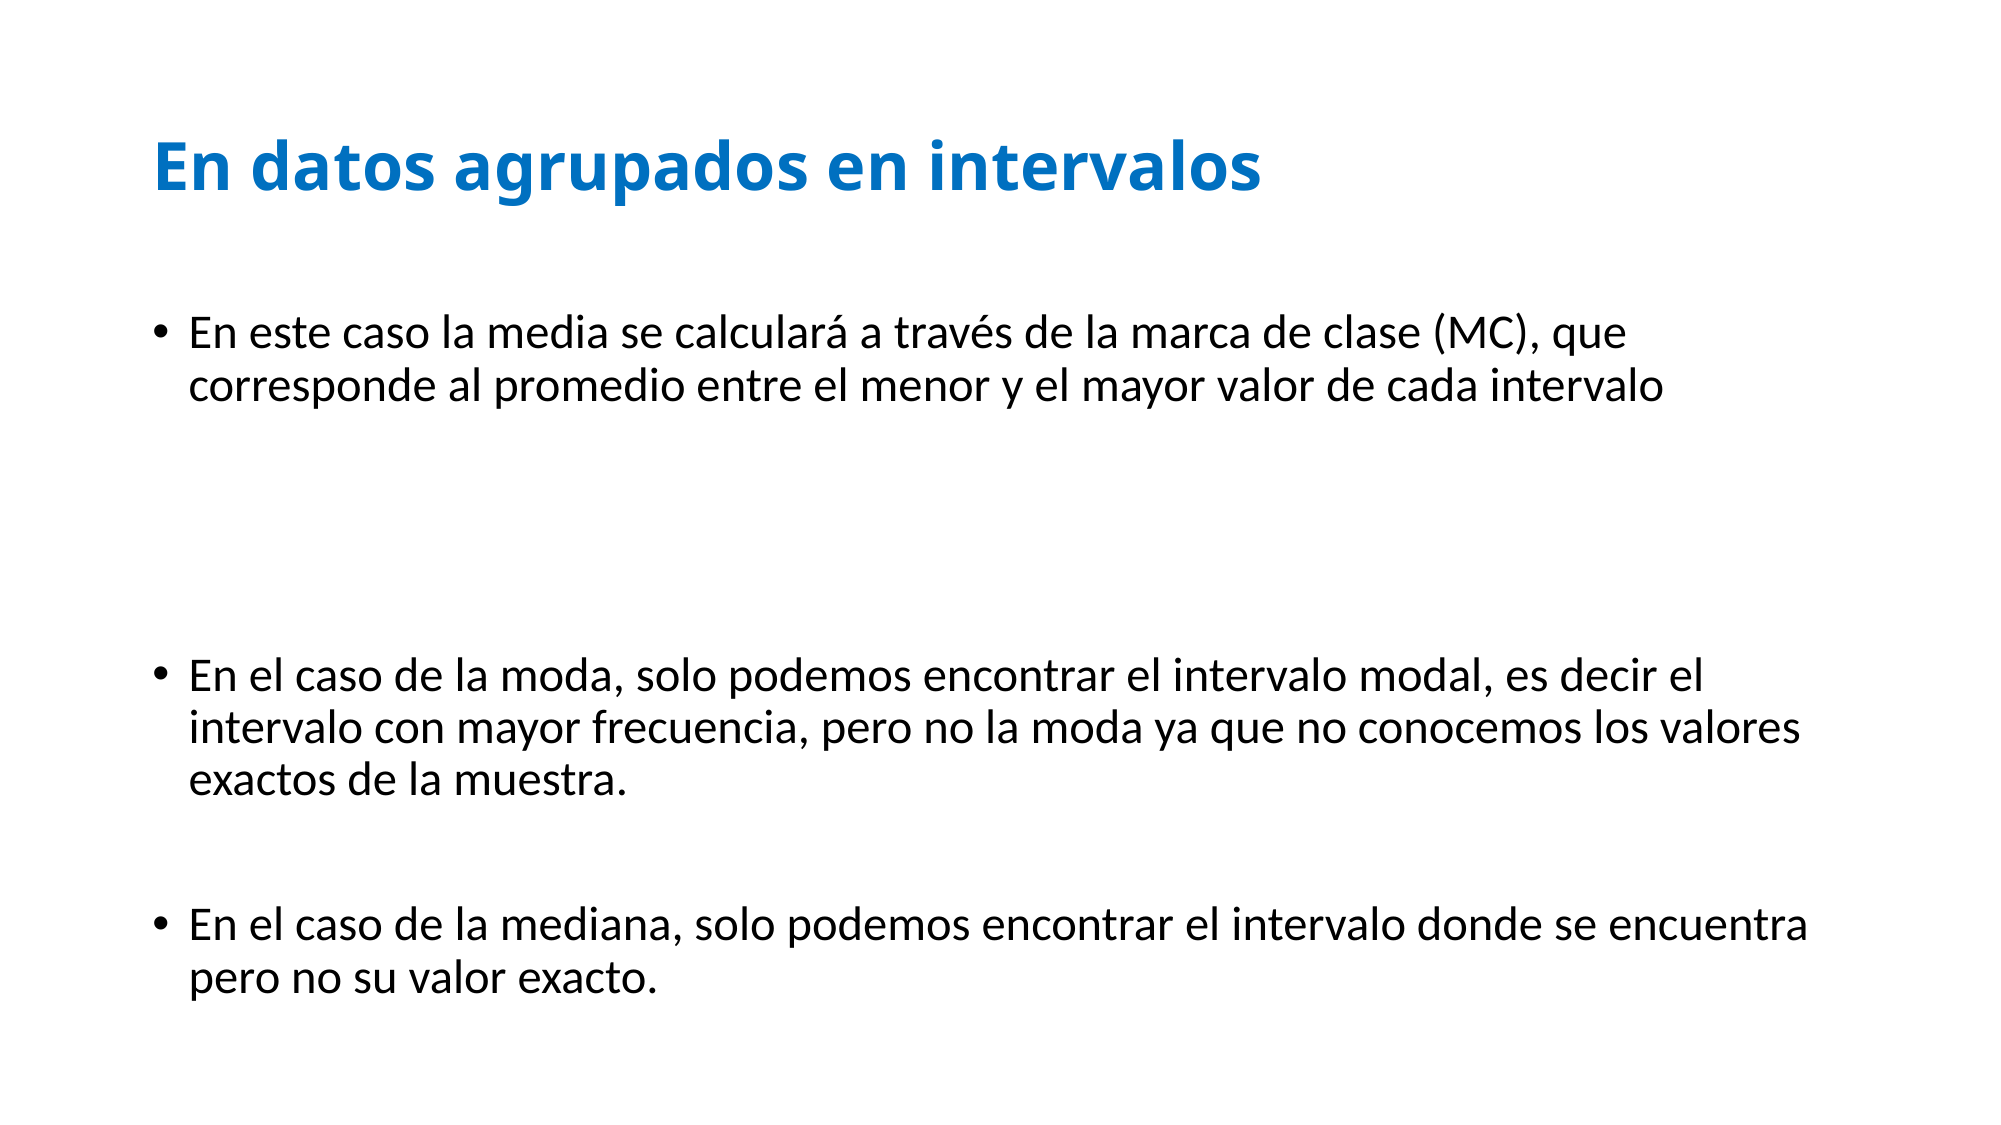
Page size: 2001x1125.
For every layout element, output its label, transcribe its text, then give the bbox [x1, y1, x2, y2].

title En datos agrupados en intervalos [137, 59, 1863, 278]
